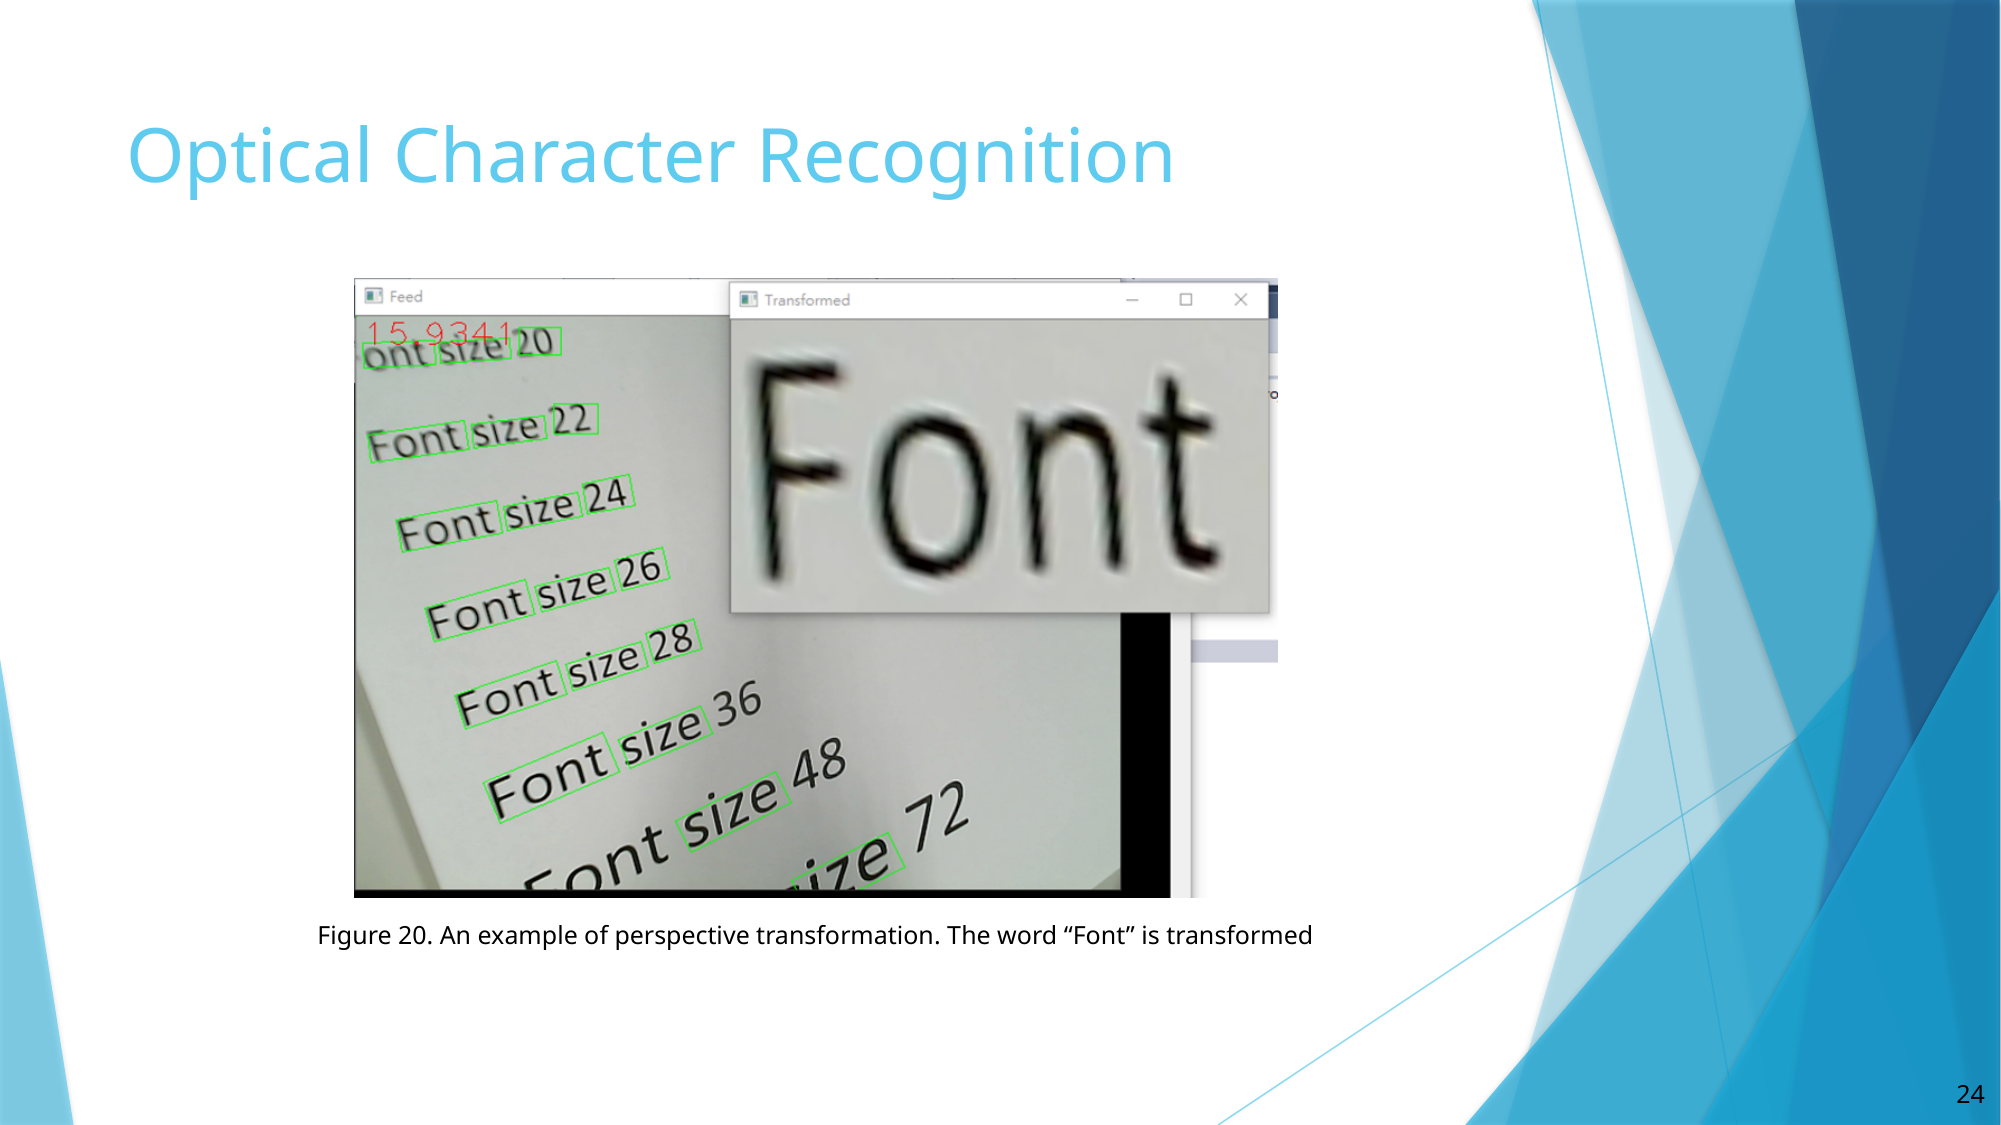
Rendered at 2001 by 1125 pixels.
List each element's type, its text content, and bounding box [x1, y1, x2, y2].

text_box Figure 20. An example of perspective transformation. The word “Font” is transformed [302, 912, 1330, 957]
slide_number 24 [1887, 1065, 2000, 1125]
picture [354, 277, 1279, 898]
title Optical Character Recognition [111, 99, 1522, 317]
